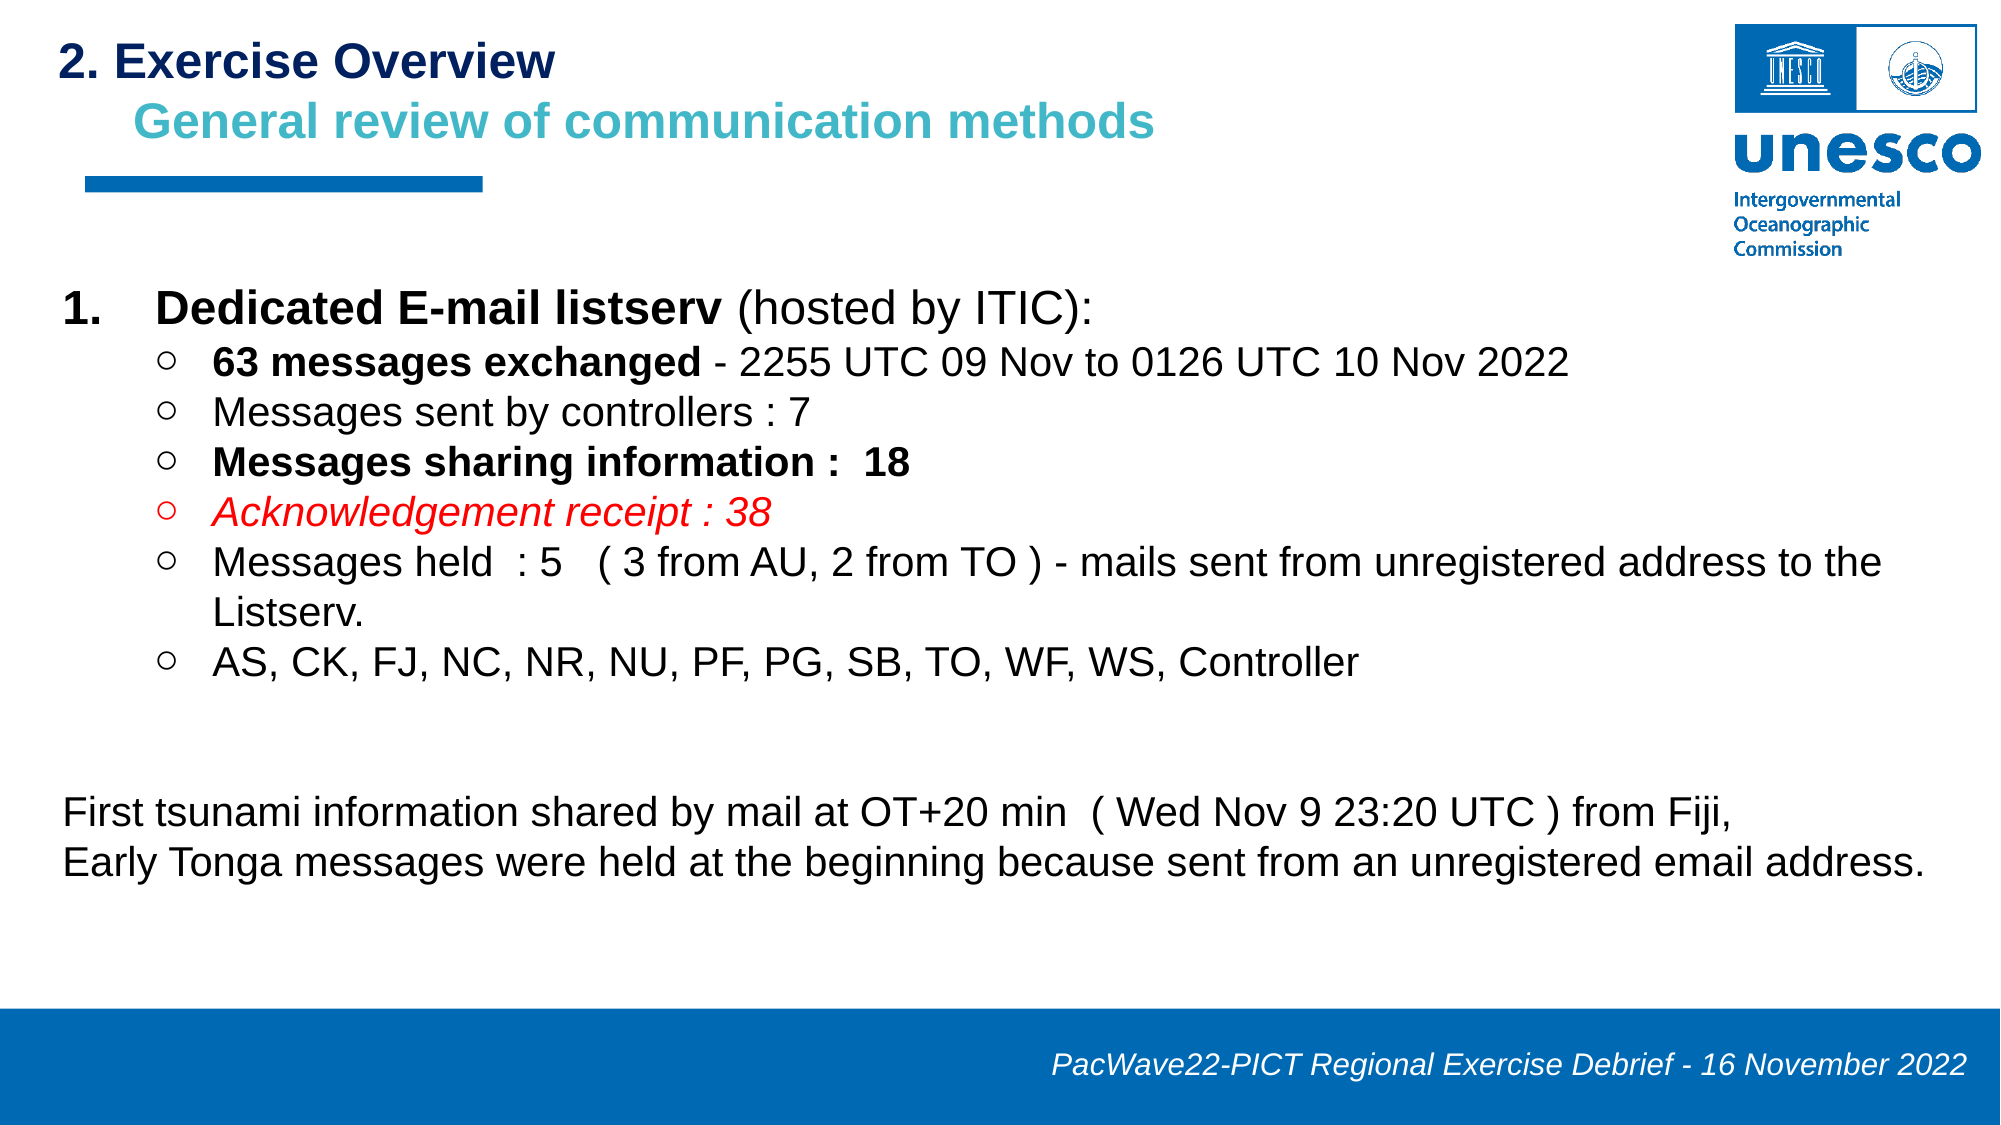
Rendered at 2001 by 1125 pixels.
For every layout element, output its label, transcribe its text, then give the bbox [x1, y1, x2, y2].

text_box PacWave22-PICT Regional Exercise Debrief - 16 November 2022 [78, 1029, 1984, 1098]
picture [1734, 24, 1981, 256]
text_box 1. Dedicated E-mail listserv (hosted by ITIC): 63 messages exchanged - 2255 UTC 09 Nov to 0126 UTC 10 Nov 2022 Messages sent by controllers : 7 Messages sharing information : 18 Acknowledgement receipt : 38 Messages held : 5 ( 3 from AU, 2 from TO ) - mails sent from unregistered address to the Listserv. AS, CK, FJ, NC, NR, NU, PF, PG, SB, TO, WF, WS, Controller First tsunami information shared by mail at OT+20 min ( Wed Nov 9 23:20 UTC ) from Fiji, Early Tonga messages were held at the beginning because sent from an unregistered email address. [47, 233, 1953, 950]
text_box 2. Exercise Overview General review of communication methods [47, 17, 1704, 159]
